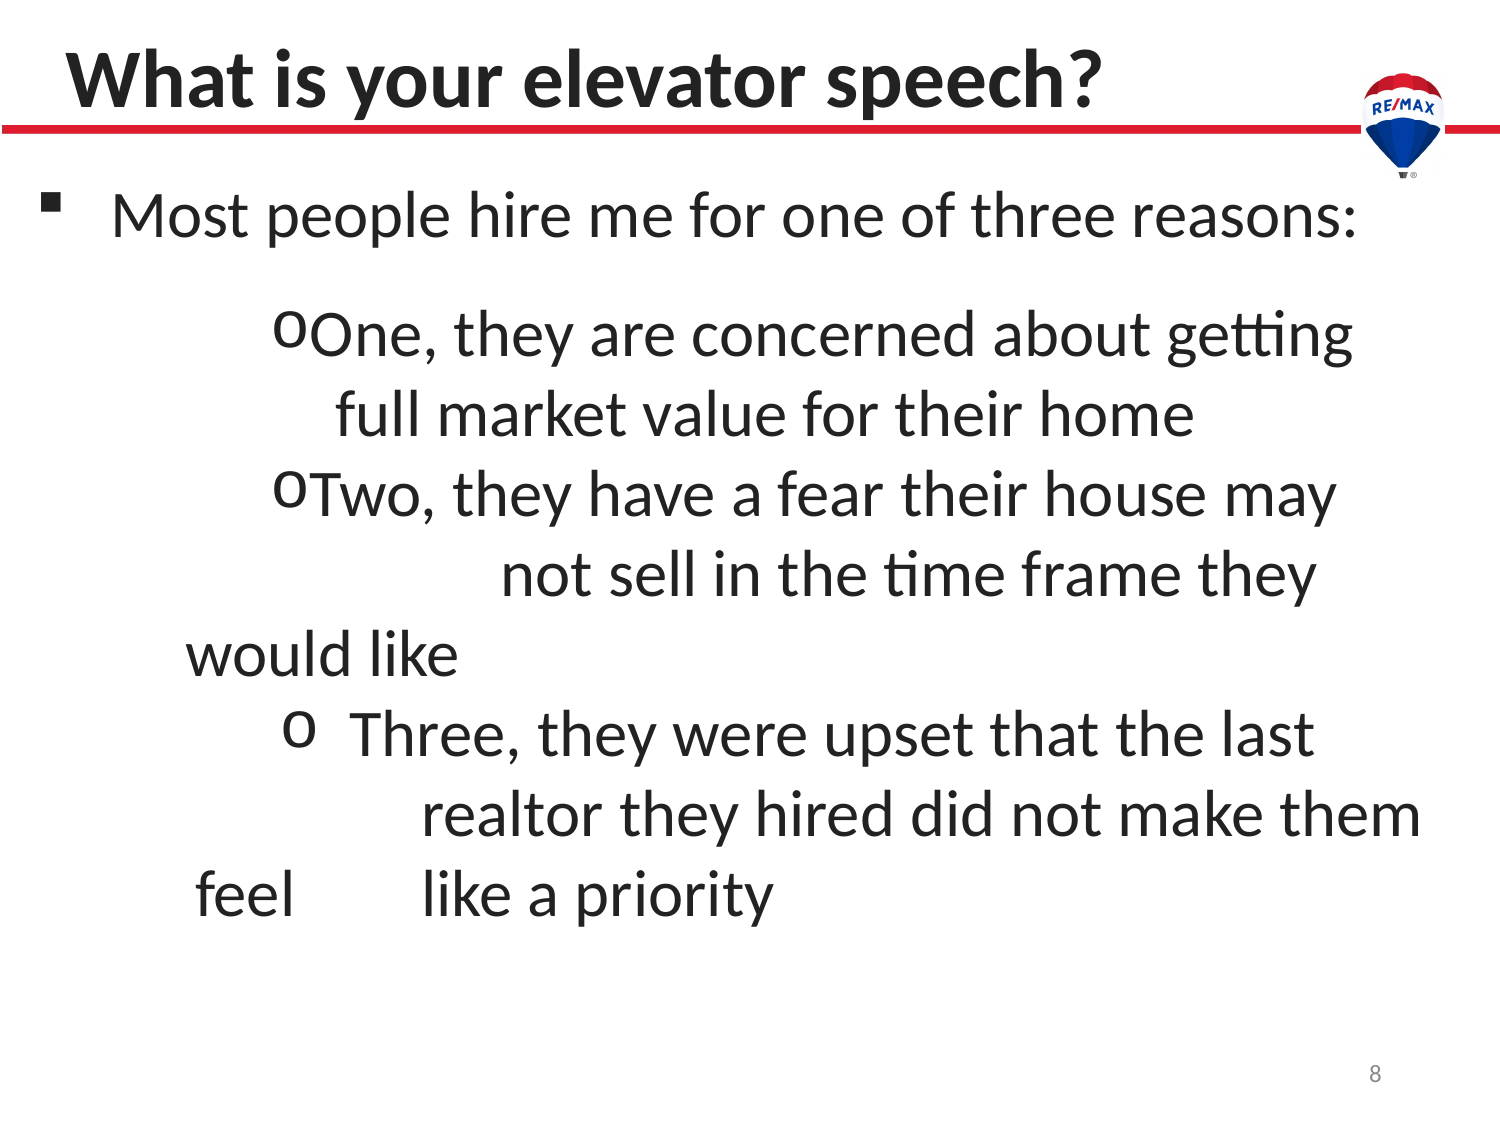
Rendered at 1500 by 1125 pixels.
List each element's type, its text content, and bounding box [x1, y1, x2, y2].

picture [0, 72, 1500, 179]
text_box What is your elevator speech? [51, 17, 1122, 125]
text_box Most people hire me for one of three reasons: One, they are concerned about getting full market value for their home Two, they have a fear their house may not sell in the time frame they would like Three, they were upset that the last realtor they hired did not make them feel like a priority [20, 162, 1480, 938]
slide_number 8 [1059, 1042, 1397, 1103]
